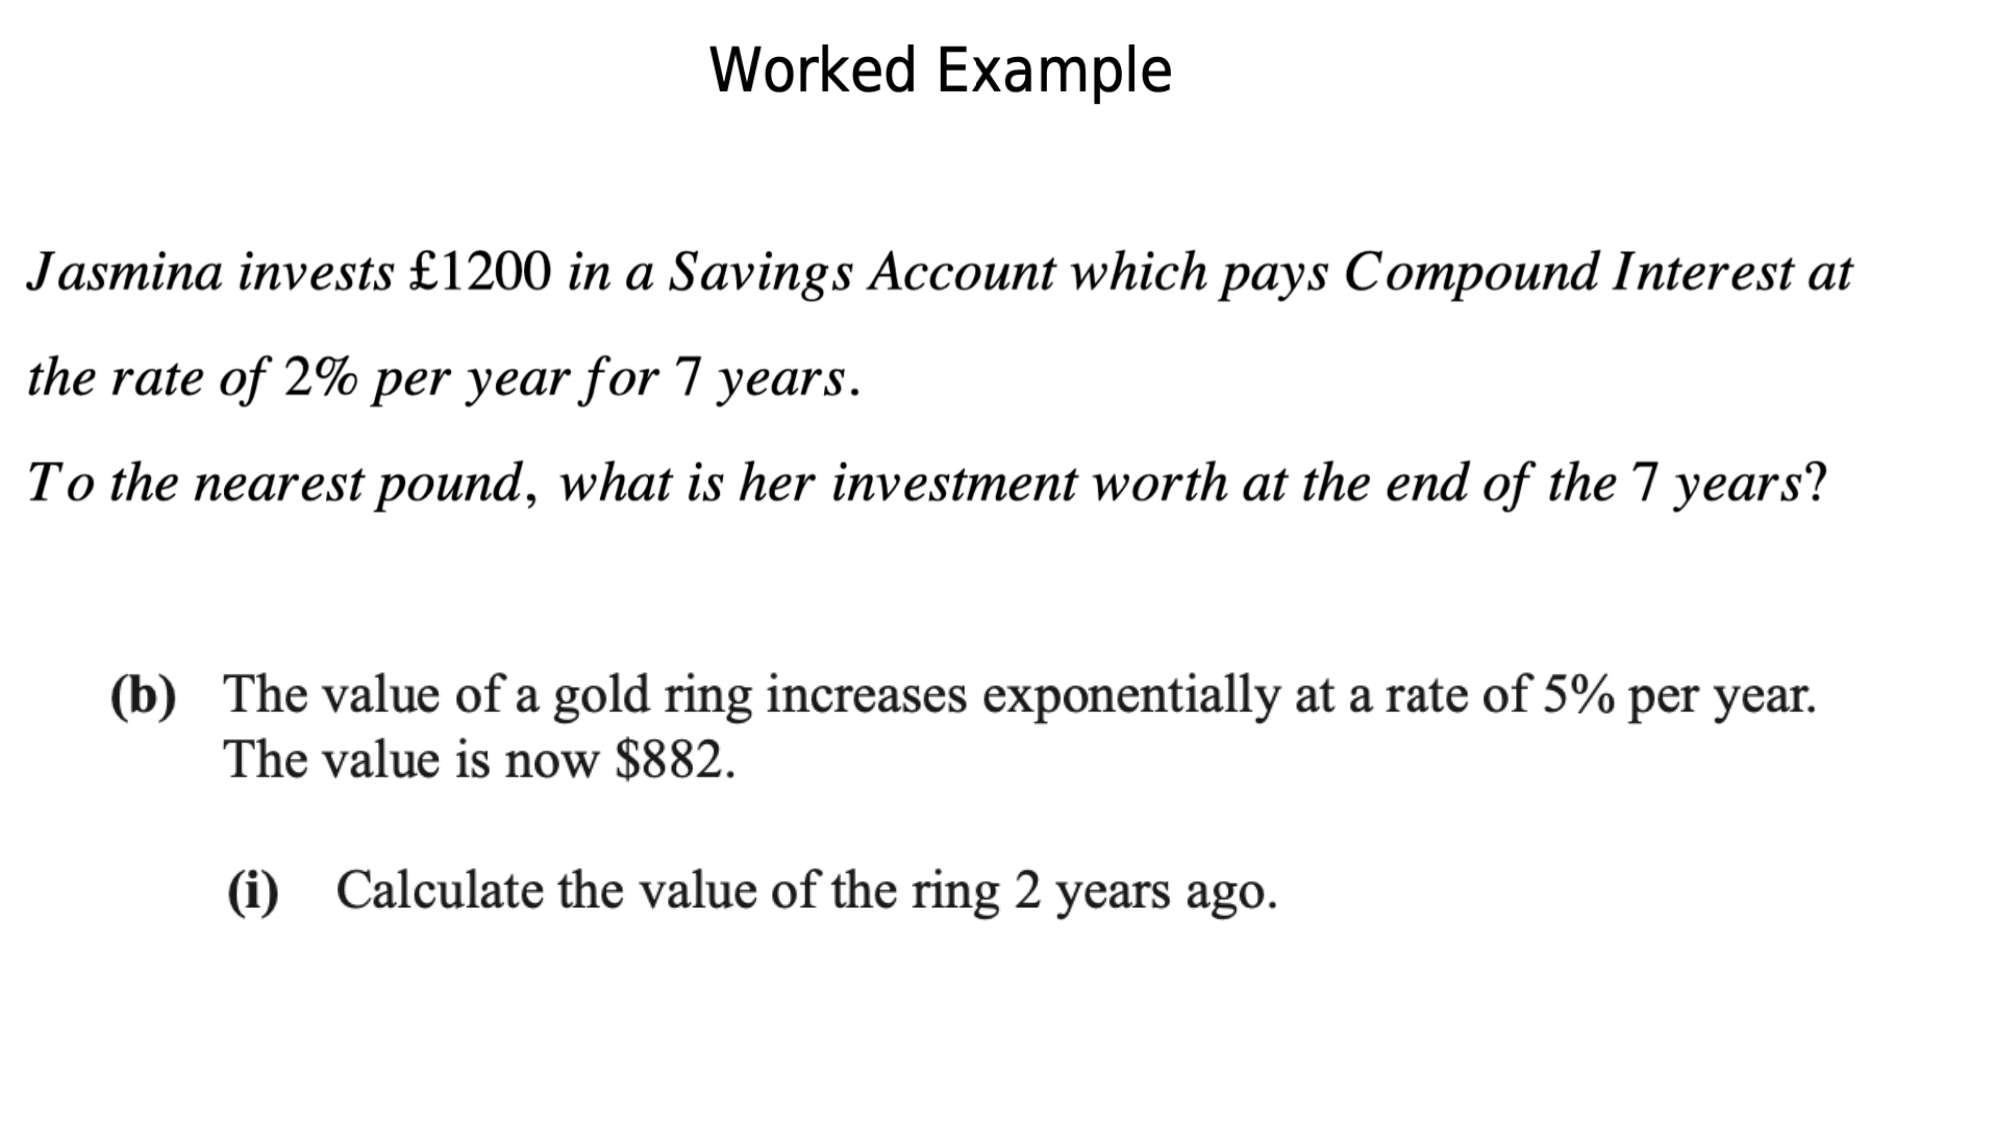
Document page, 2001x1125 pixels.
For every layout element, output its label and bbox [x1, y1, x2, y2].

picture [0, 9, 1944, 590]
picture [88, 637, 2000, 983]
